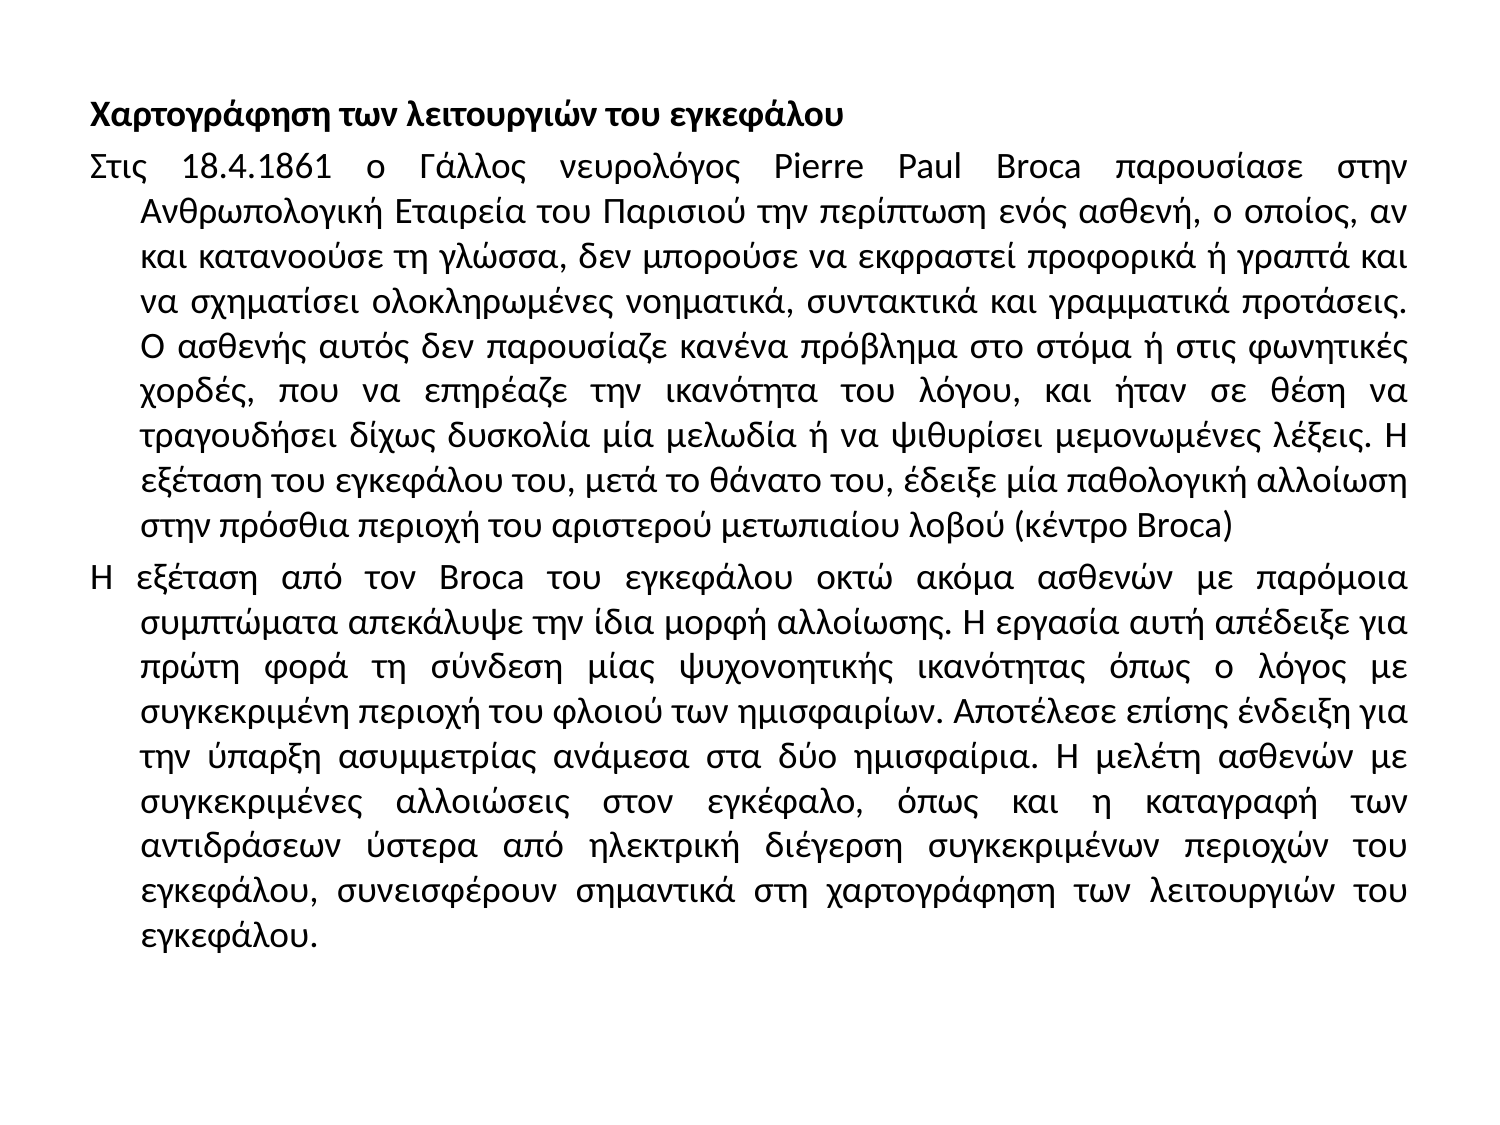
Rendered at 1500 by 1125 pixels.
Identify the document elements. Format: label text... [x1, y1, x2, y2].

list Χαρτογράφηση των λειτουργιών του εγκεφάλου Στις 18.4.1861 ο Γάλλος νευρολόγος Pierre Paul Broca παρουσίασε στην Ανθρωπολογική Εταιρεία του Παρισιού την περίπτωση ενός ασθενή, ο οποίος, αν και κατανοούσε τη γλώσσα, δεν μπορούσε να εκφραστεί προφορικά ή γραπτά και να σχηματίσει ολοκληρωμένες νοηματικά, συντακτικά και γραμματικά προτάσεις. O ασθενής αυτός δεν παρουσίαζε κανένα πρόβλημα στο στόμα ή στις φωνητικές χορδές, που να επηρέαζε την ικανότητα του λόγου, και ήταν σε θέση να τραγουδήσει δίχως δυσκολία μία μελωδία ή να ψιθυρίσει μεμονωμένες λέξεις. Η εξέταση του εγκεφάλου του, μετά το θάνατο του, έδειξε μία παθολογική αλλοίωση στην πρόσθια περιοχή του αριστερού μετωπιαίου λοβού (κέντρο Broca) Η εξέταση από τον Broca του εγκεφάλου οκτώ ακόμα ασθενών με παρόμοια συμπτώματα απεκάλυψε την ίδια μορφή αλλοίωσης. Η εργασία αυτή απέδειξε για πρώτη φορά τη σύνδεση μίας ψυχονοητικής ικανότητας όπως ο λόγος με συγκεκριμένη περιοχή του φλοιού των ημισφαιρίων. Αποτέλεσε επίσης ένδειξη για την ύπαρξη ασυμμετρίας ανάμεσα στα δύο ημισφαίρια. Η μελέτη ασθενών με συγκεκριμένες αλλοιώσεις στον εγκέφαλο, όπως και η καταγραφή των αντιδράσεων ύστερα από ηλεκτρική διέγερση συγκεκριμένων περιοχών του εγκεφάλου, συνεισφέρουν σημαντικά στη χαρτογράφηση των λειτουργιών του εγκεφάλου. [75, 82, 1425, 1005]
